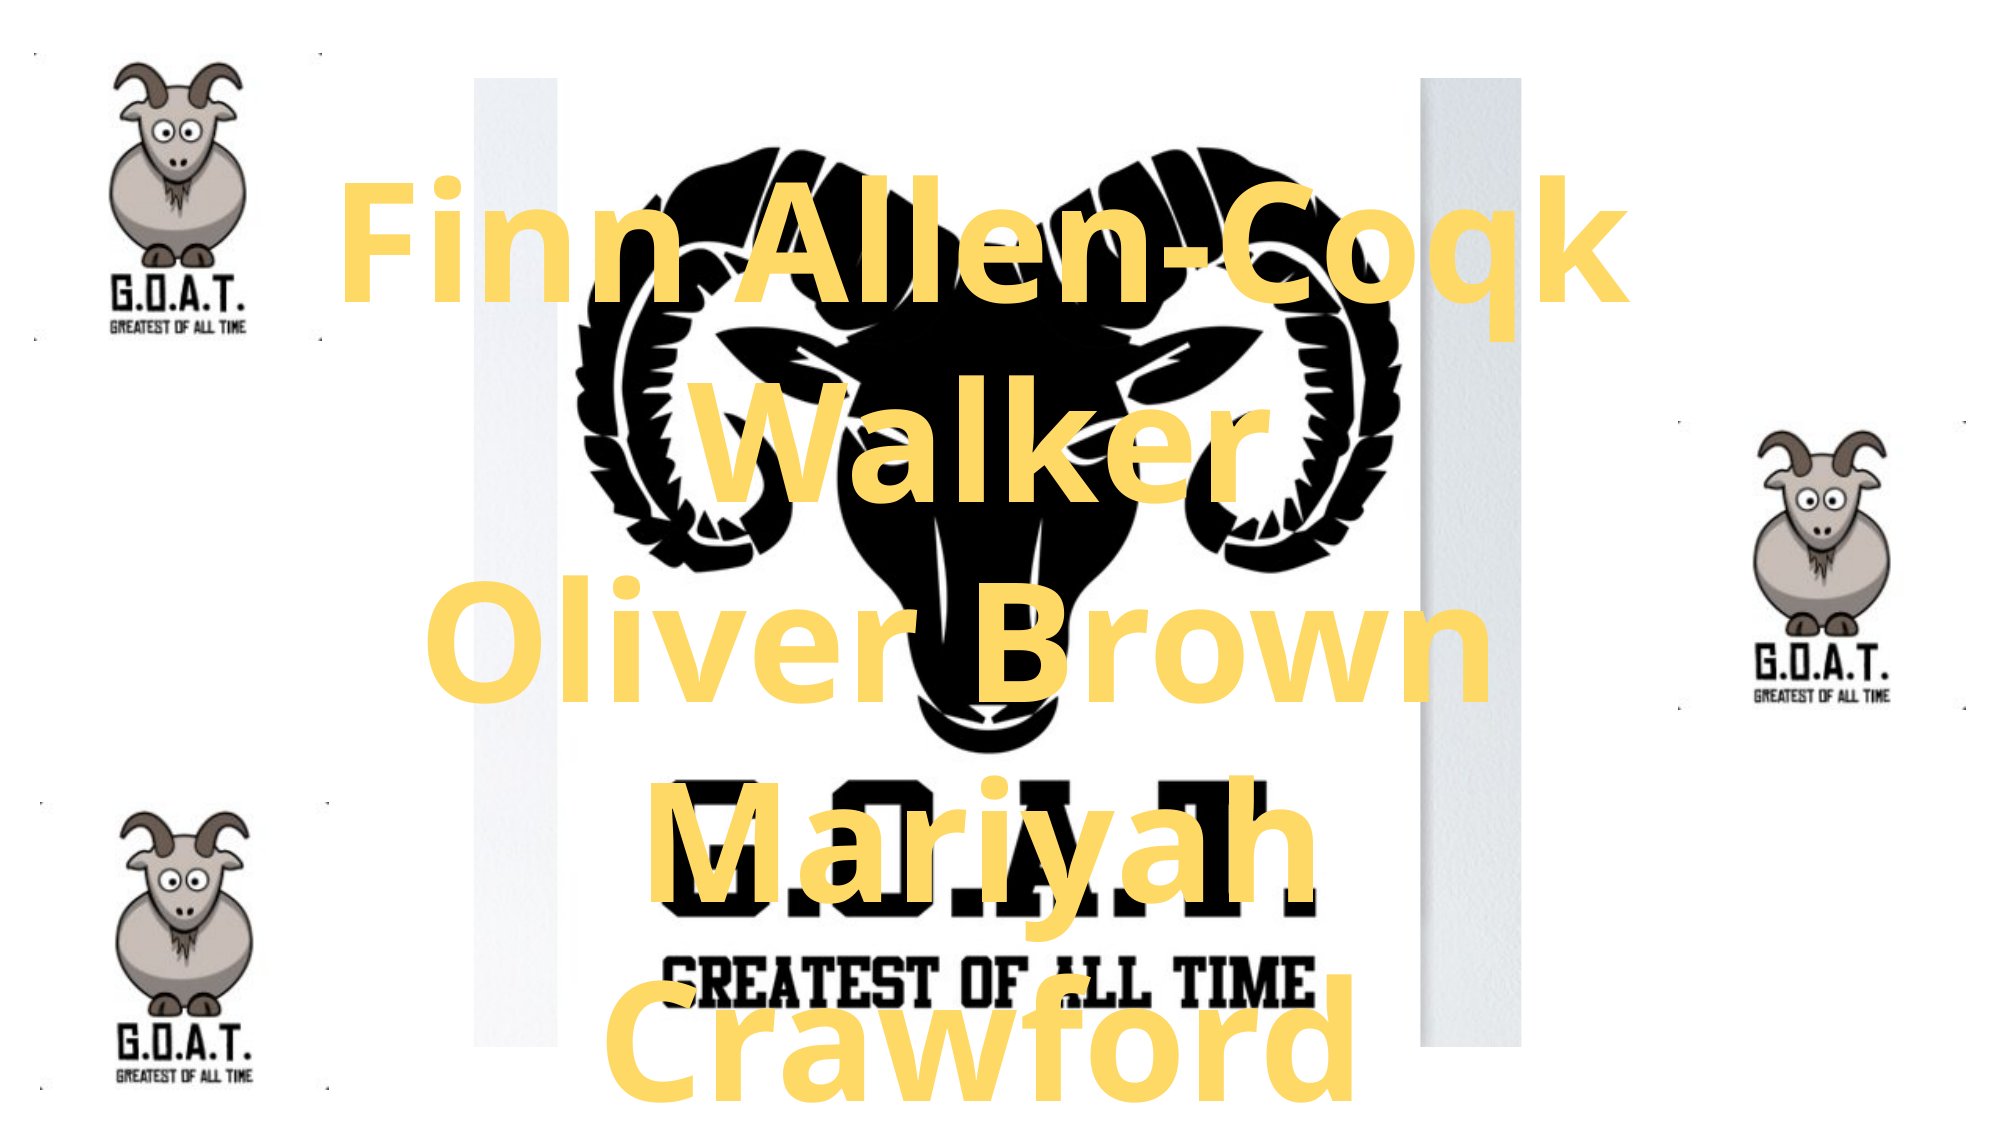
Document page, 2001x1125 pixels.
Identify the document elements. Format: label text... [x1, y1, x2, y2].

picture [1678, 421, 1966, 710]
text_box Finn Allen-Coqk Walker Oliver Brown Mariyah Crawford [248, 128, 1714, 1125]
picture [34, 53, 322, 341]
picture [40, 802, 329, 1090]
picture [473, 78, 1522, 1047]
